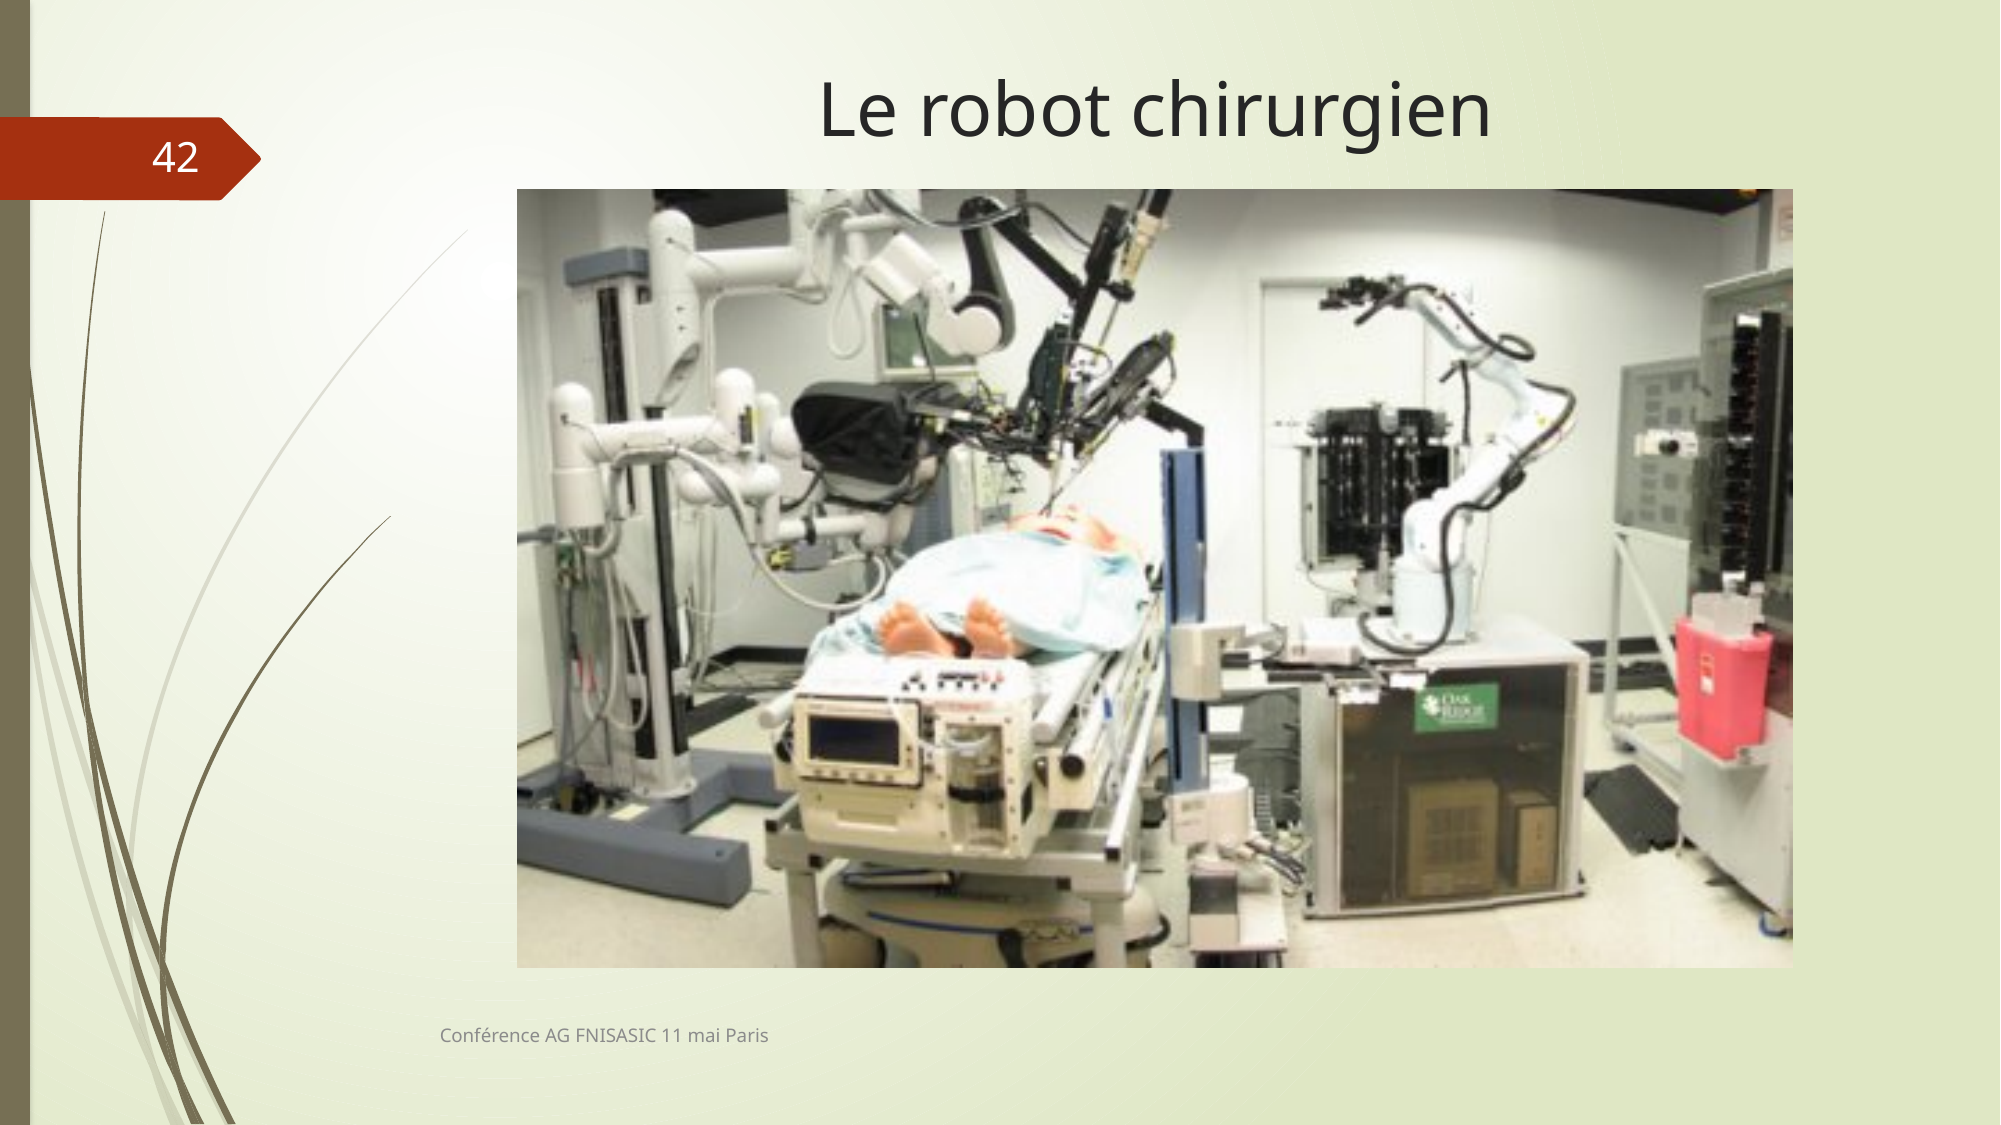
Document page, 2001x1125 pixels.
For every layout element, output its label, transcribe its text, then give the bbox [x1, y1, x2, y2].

footer Conférence AG FNISASIC 11 mai Paris [424, 1006, 1675, 1067]
slide_number 42 [87, 129, 216, 190]
title Le robot chirurgien [424, 54, 1887, 265]
picture [517, 189, 1793, 969]
